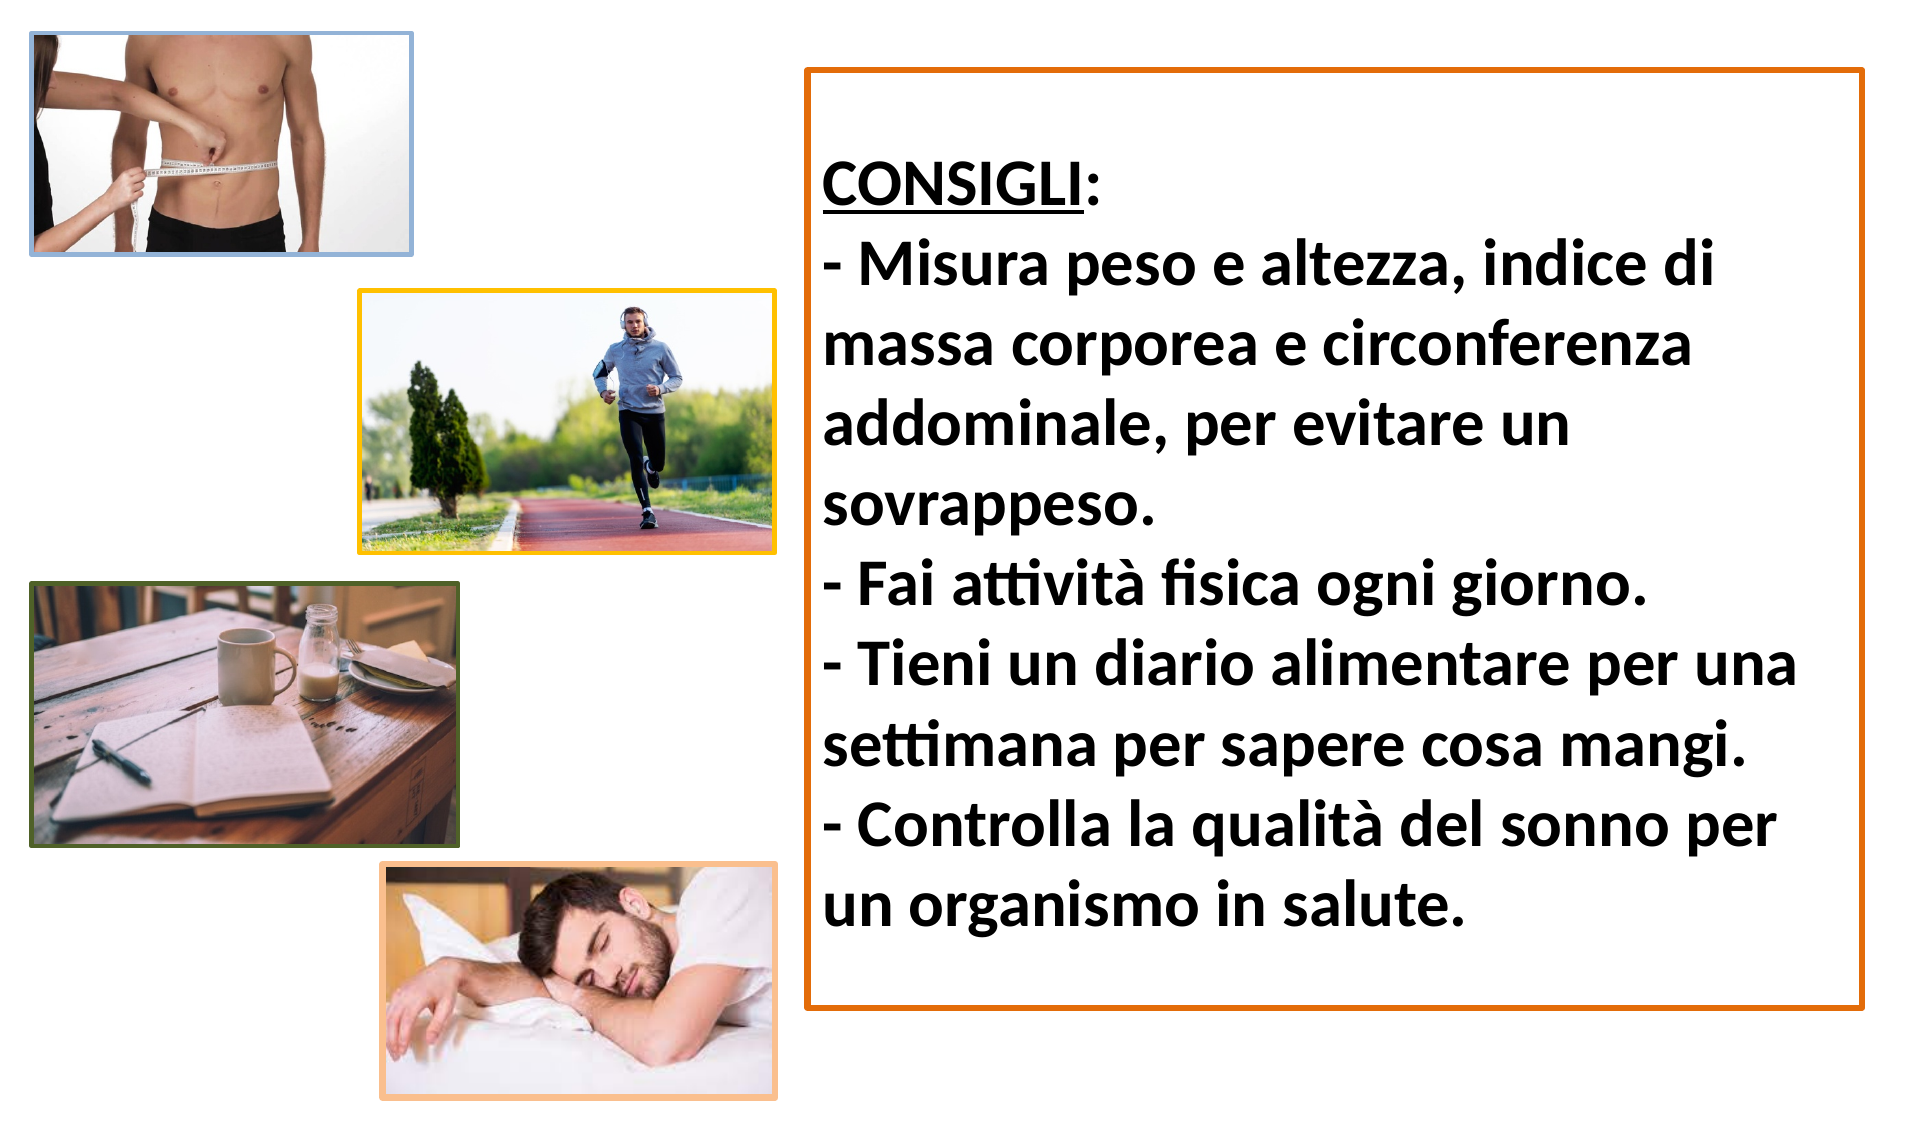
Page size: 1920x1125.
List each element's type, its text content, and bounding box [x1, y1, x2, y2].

text_box [25, 0, 532, 177]
picture [33, 585, 456, 844]
title CONSIGLI: - Misura peso e altezza, indice di massa corporea e circonferenza addominale, per evitare un sovrappeso. - Fai attività fisica ogni giorno. - Tieni un diario alimentare per una settimana per sapere cosa mangi. - Controlla la qualità del sonno per un organismo in salute. [807, 70, 1863, 1008]
picture [361, 292, 773, 551]
picture [385, 866, 773, 1095]
picture [33, 34, 410, 253]
